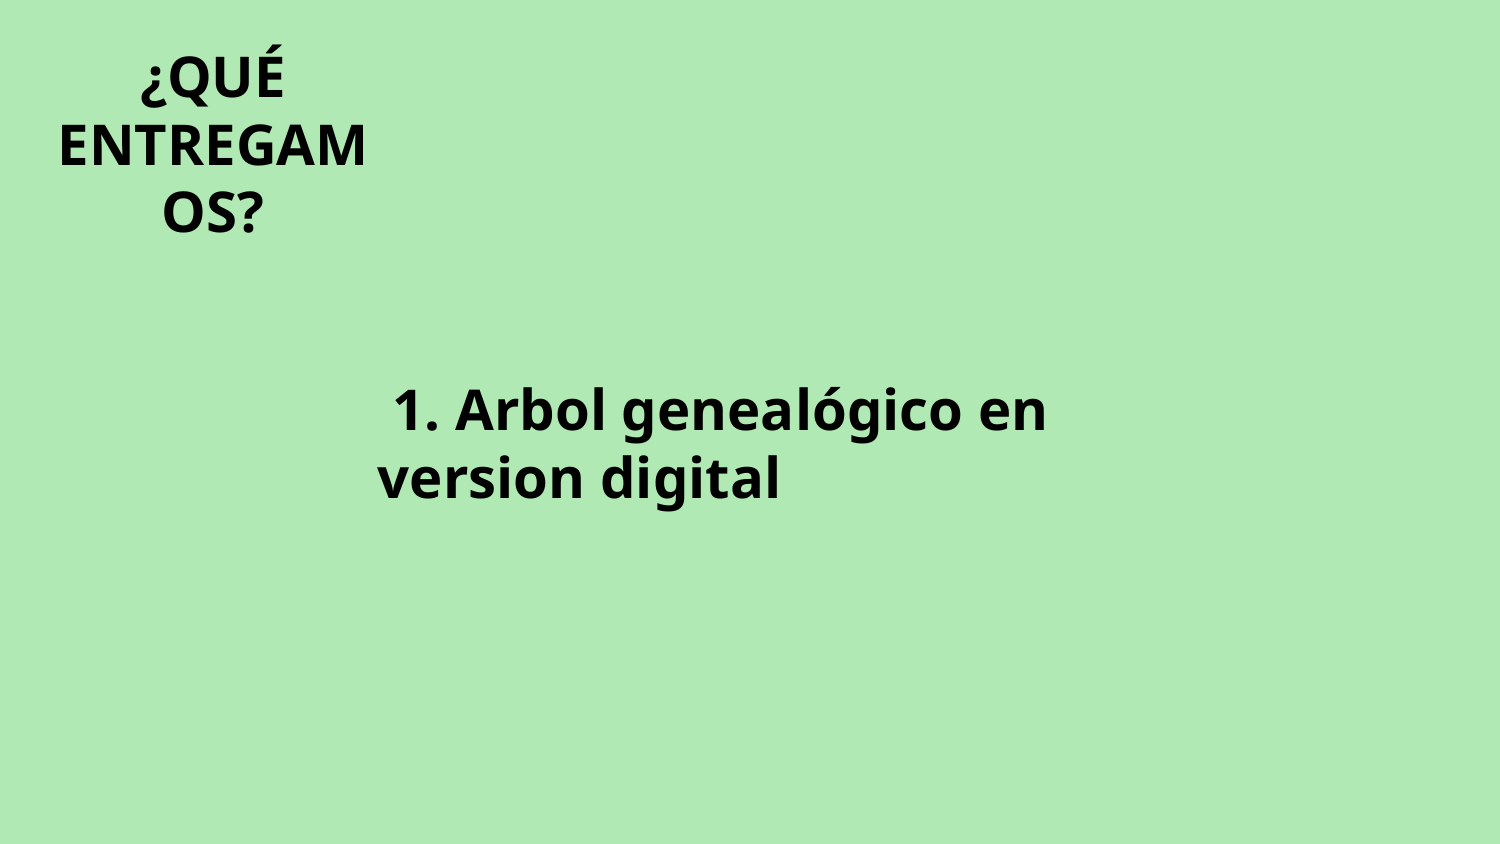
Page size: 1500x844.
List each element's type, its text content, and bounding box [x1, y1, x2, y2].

list 1. Arbol genealógico en version digital [362, 359, 1153, 485]
list ¿QUÉ ENTREGAMOS? [26, 26, 400, 203]
